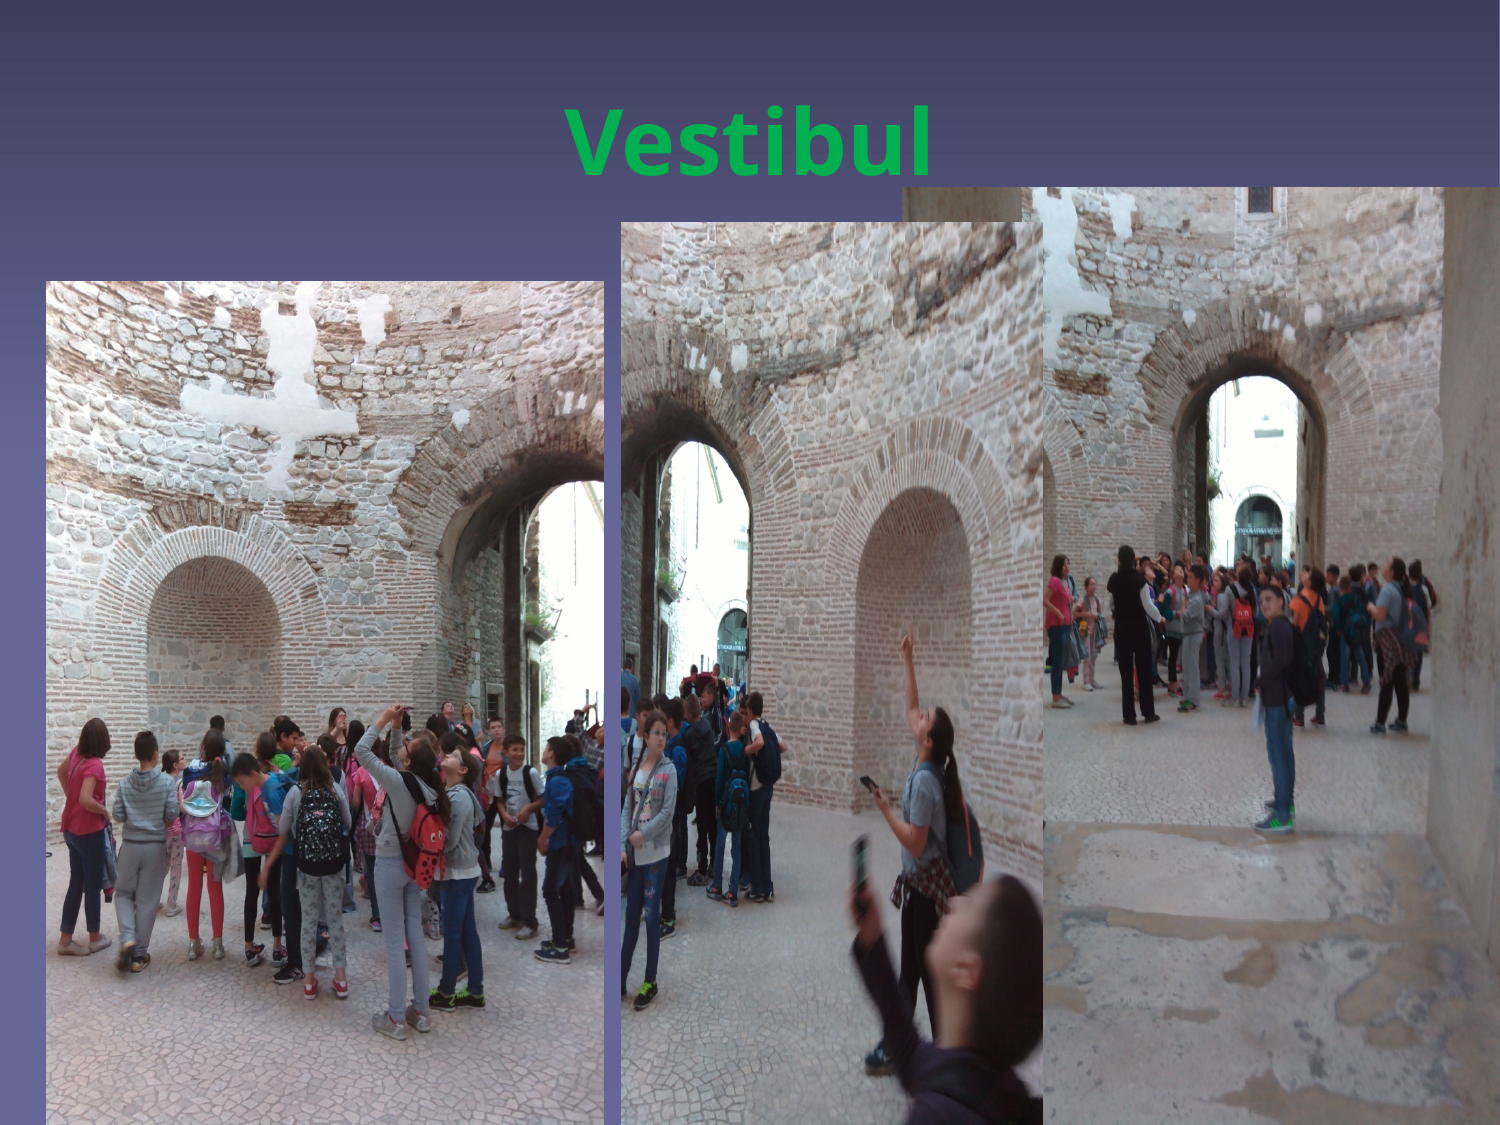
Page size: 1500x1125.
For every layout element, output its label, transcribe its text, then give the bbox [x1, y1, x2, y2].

picture [620, 187, 1500, 1125]
title Vestibul [74, 44, 1426, 233]
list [46, 280, 604, 1125]
